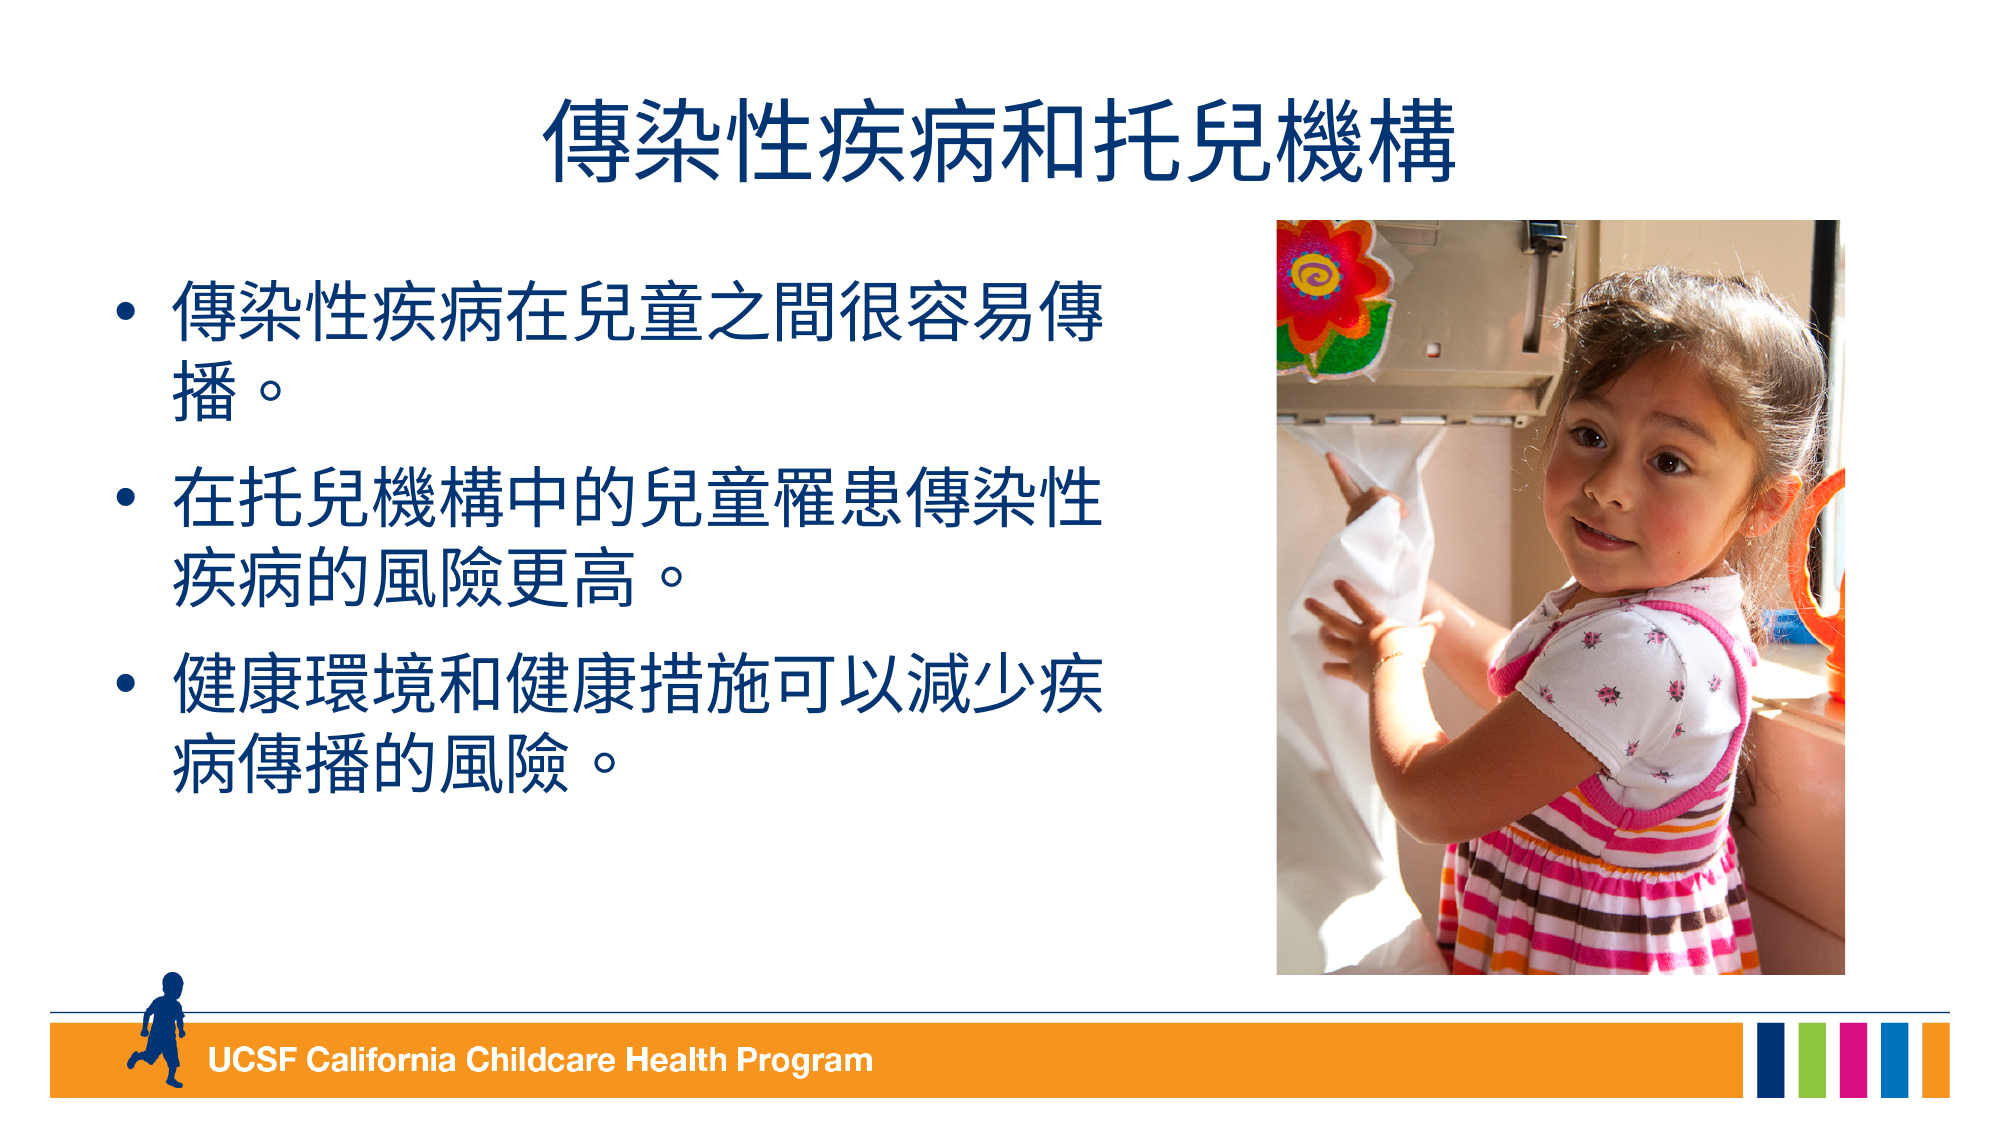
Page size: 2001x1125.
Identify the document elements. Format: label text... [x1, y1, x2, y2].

title 傳染性疾病和托兒機構 [99, 45, 1900, 233]
list 傳染性疾病在兒童之間很容易傳播。 在托兒機構中的兒童罹患傳染性疾病的風險更高。 健康環境和健康措施可以減少疾病傳播的風險。 [99, 262, 1182, 1005]
picture [50, 220, 1950, 1098]
